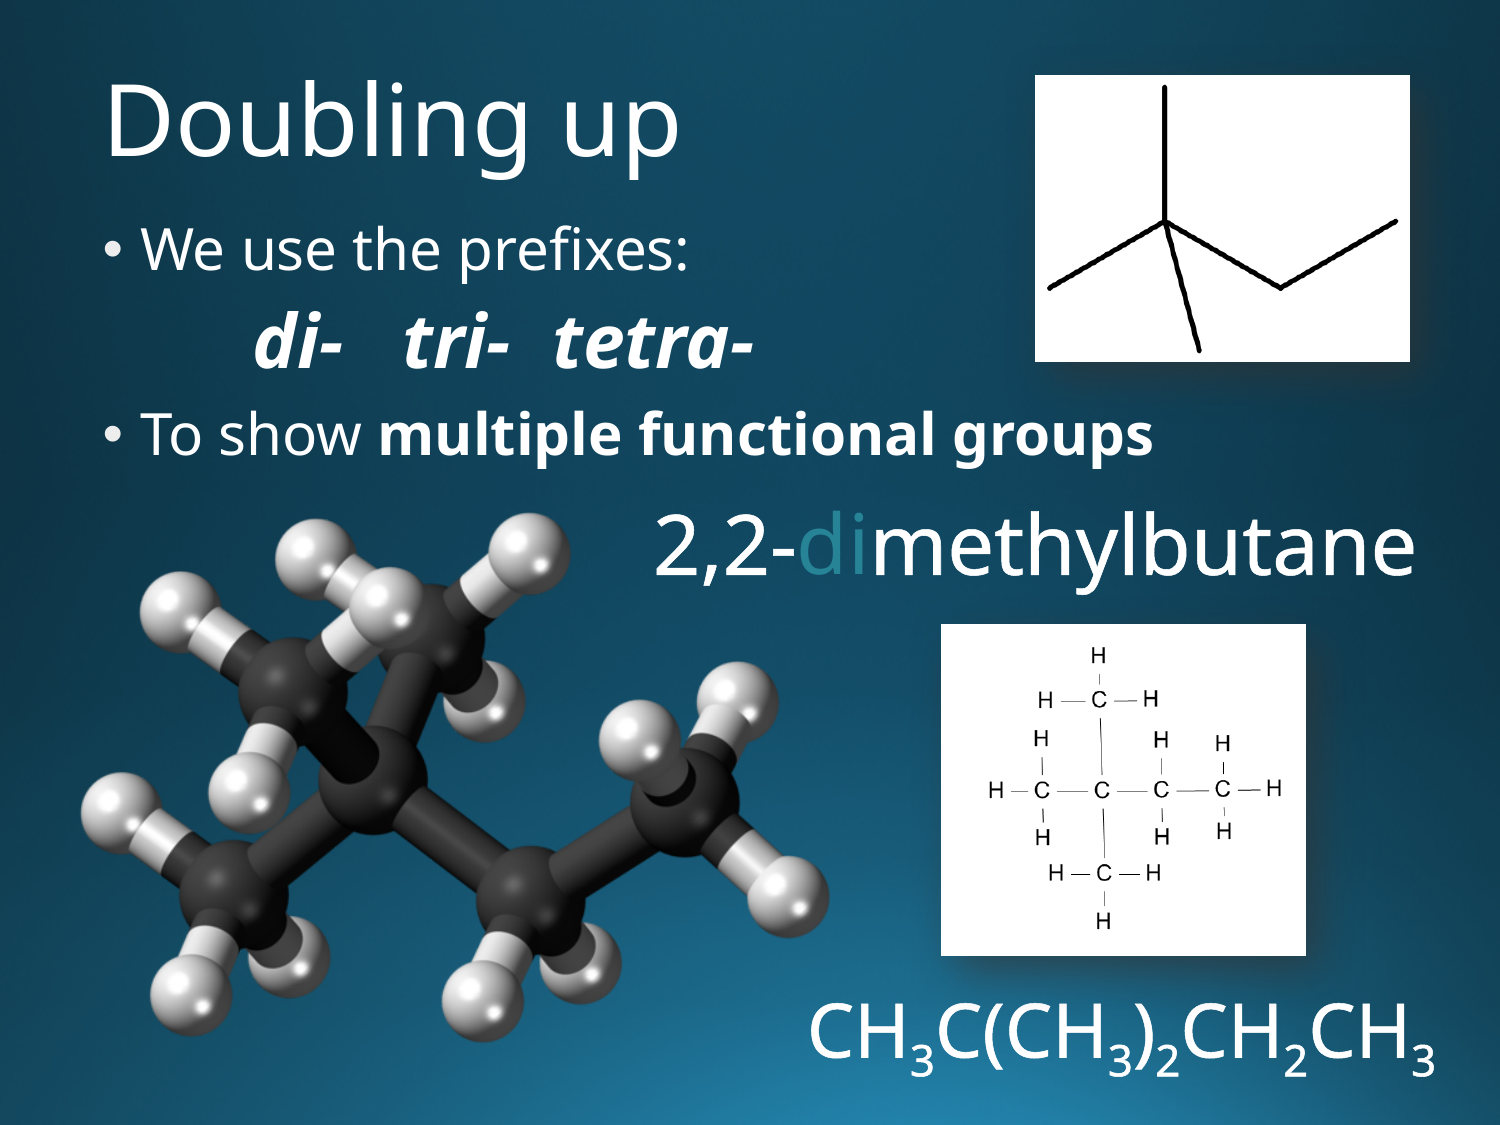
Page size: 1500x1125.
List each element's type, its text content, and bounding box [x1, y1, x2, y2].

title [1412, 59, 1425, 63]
list We use the prefixes: di- tri- tetra- To show multiple functional groups [856, 599, 1425, 974]
list We use the prefixes: di- tri- tetra- To show multiple functional groups [87, 212, 1425, 487]
picture [0, 0, 1500, 1125]
title Doubling up [87, 59, 1063, 188]
text_box CH3C(CH3)2CH2CH3 [791, 974, 1452, 1093]
text_box 2,2-dimethylbutane [637, 483, 1433, 599]
